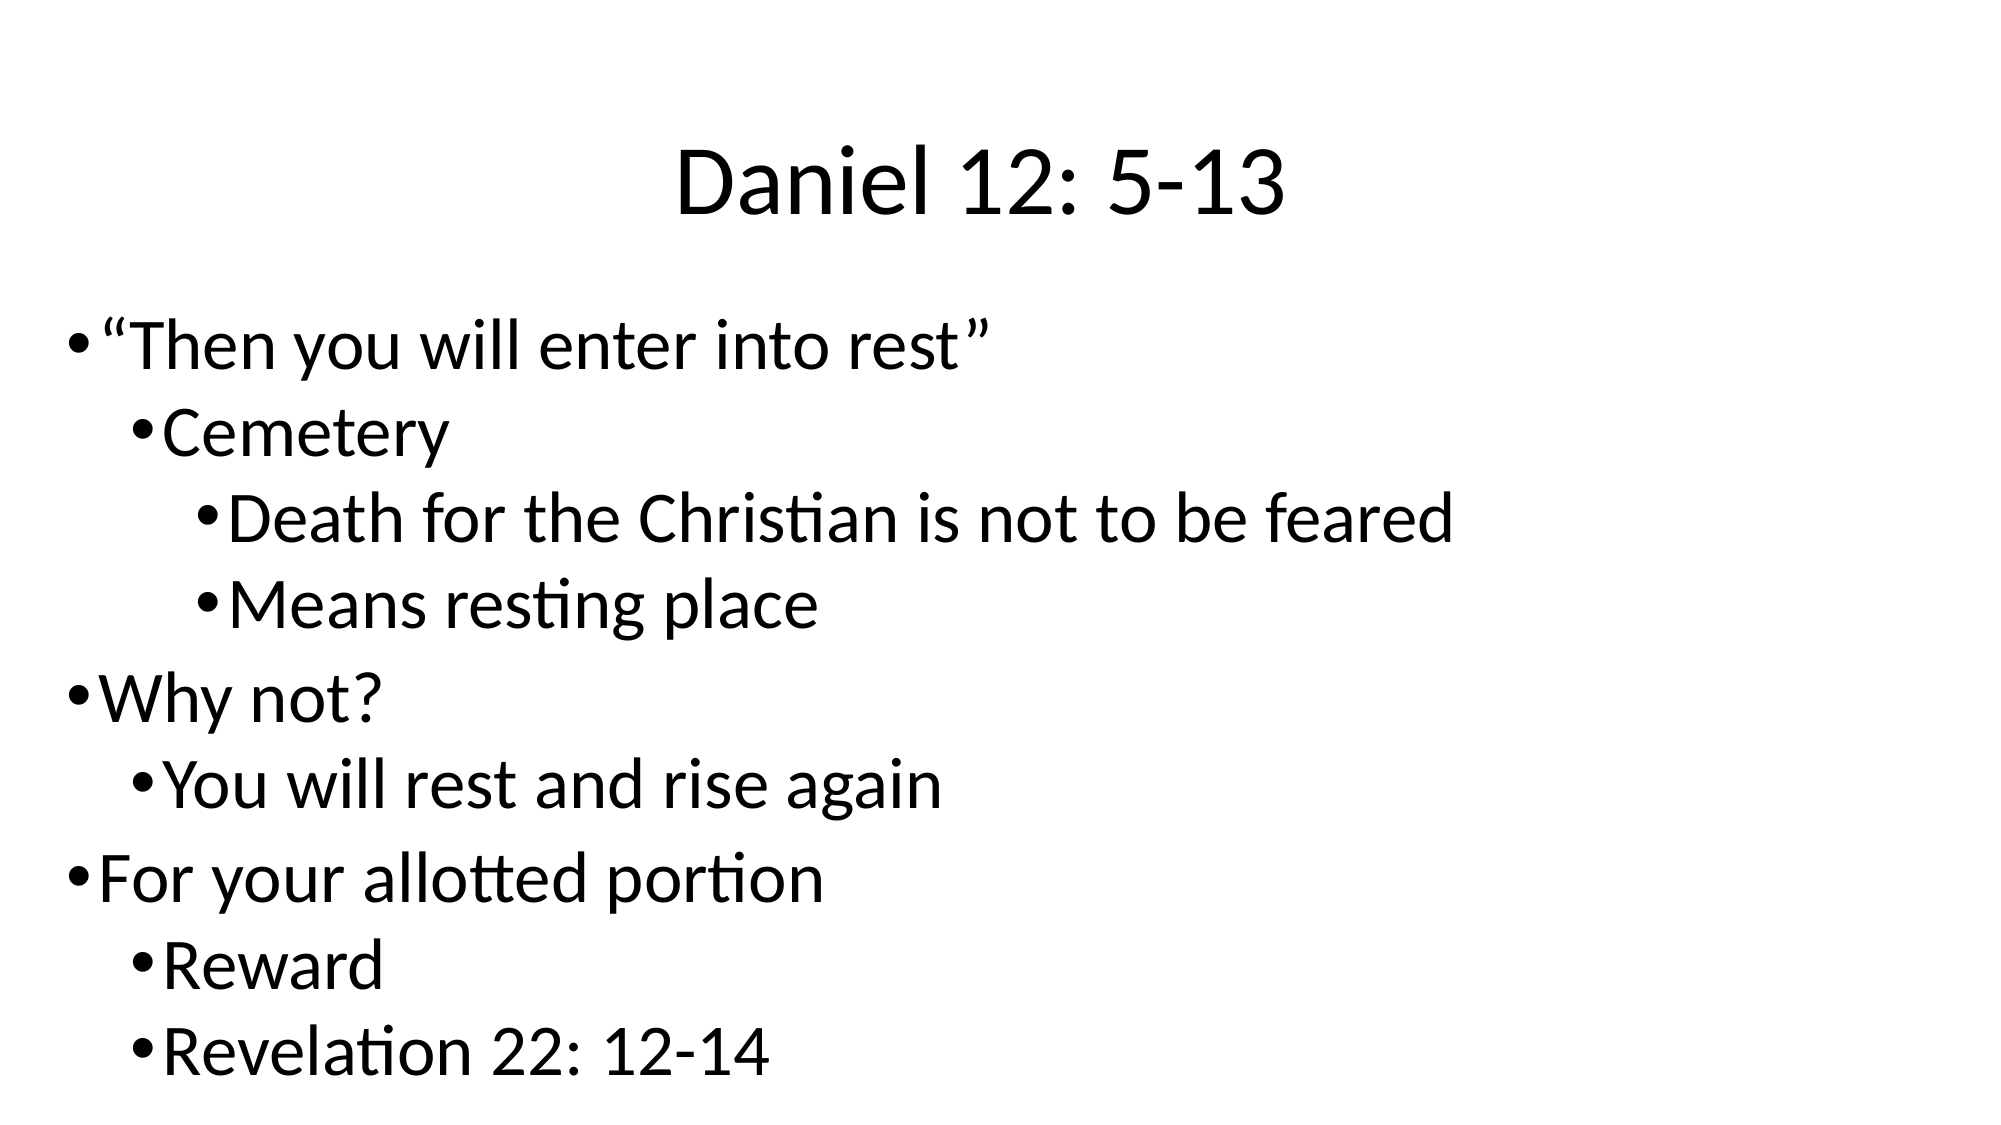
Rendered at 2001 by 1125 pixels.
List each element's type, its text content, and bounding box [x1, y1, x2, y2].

title Daniel 12: 5-13 [51, 59, 1912, 299]
list “Then you will enter into rest” Cemetery Death for the Christian is not to be feared Means resting place Why not? You will rest and rise again For your allotted portion Reward Revelation 22: 12-14 [51, 299, 1912, 1103]
